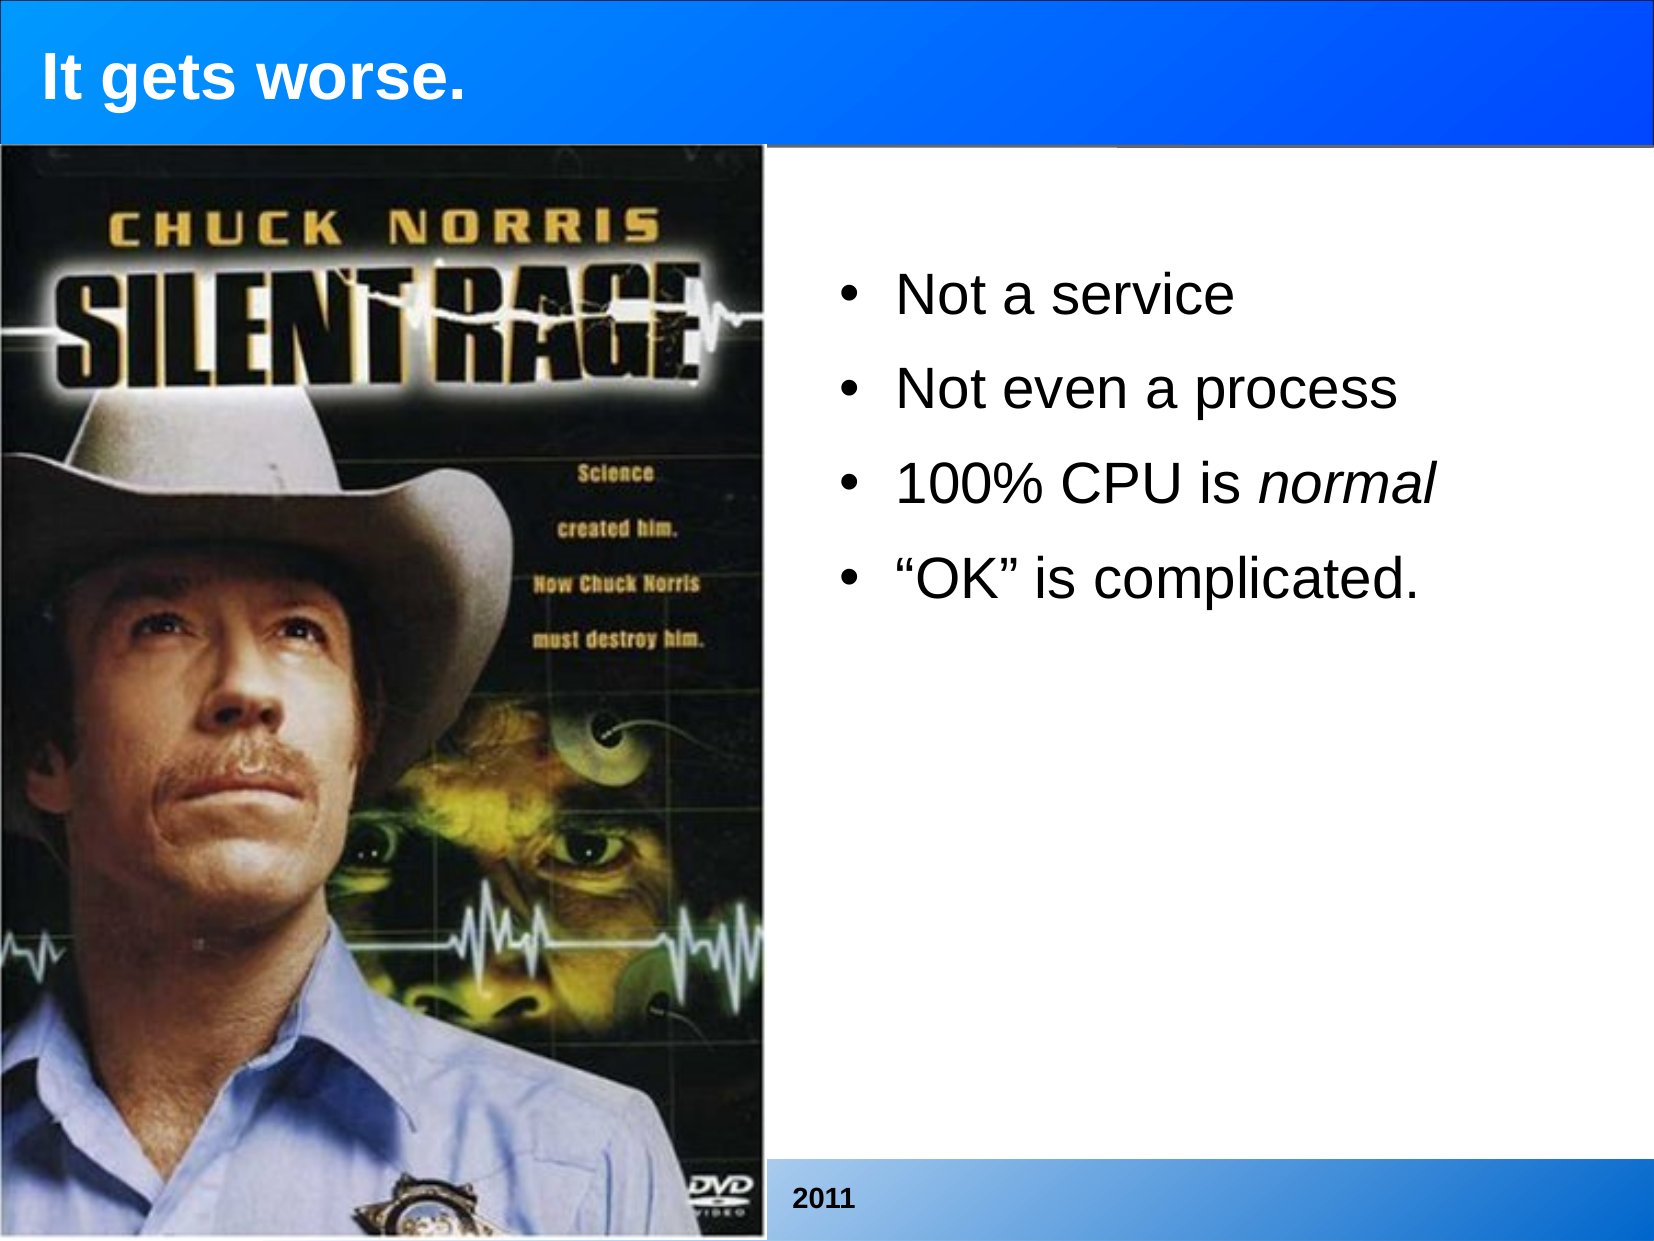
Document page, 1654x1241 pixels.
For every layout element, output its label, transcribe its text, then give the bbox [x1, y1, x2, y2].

title It gets worse. [41, 28, 1248, 127]
list Not a service Not even a process 100% CPU is normal “OK” is complicated. [839, 257, 1571, 1076]
picture [0, 144, 767, 1241]
slide_number 2011 [771, 1178, 1006, 1219]
